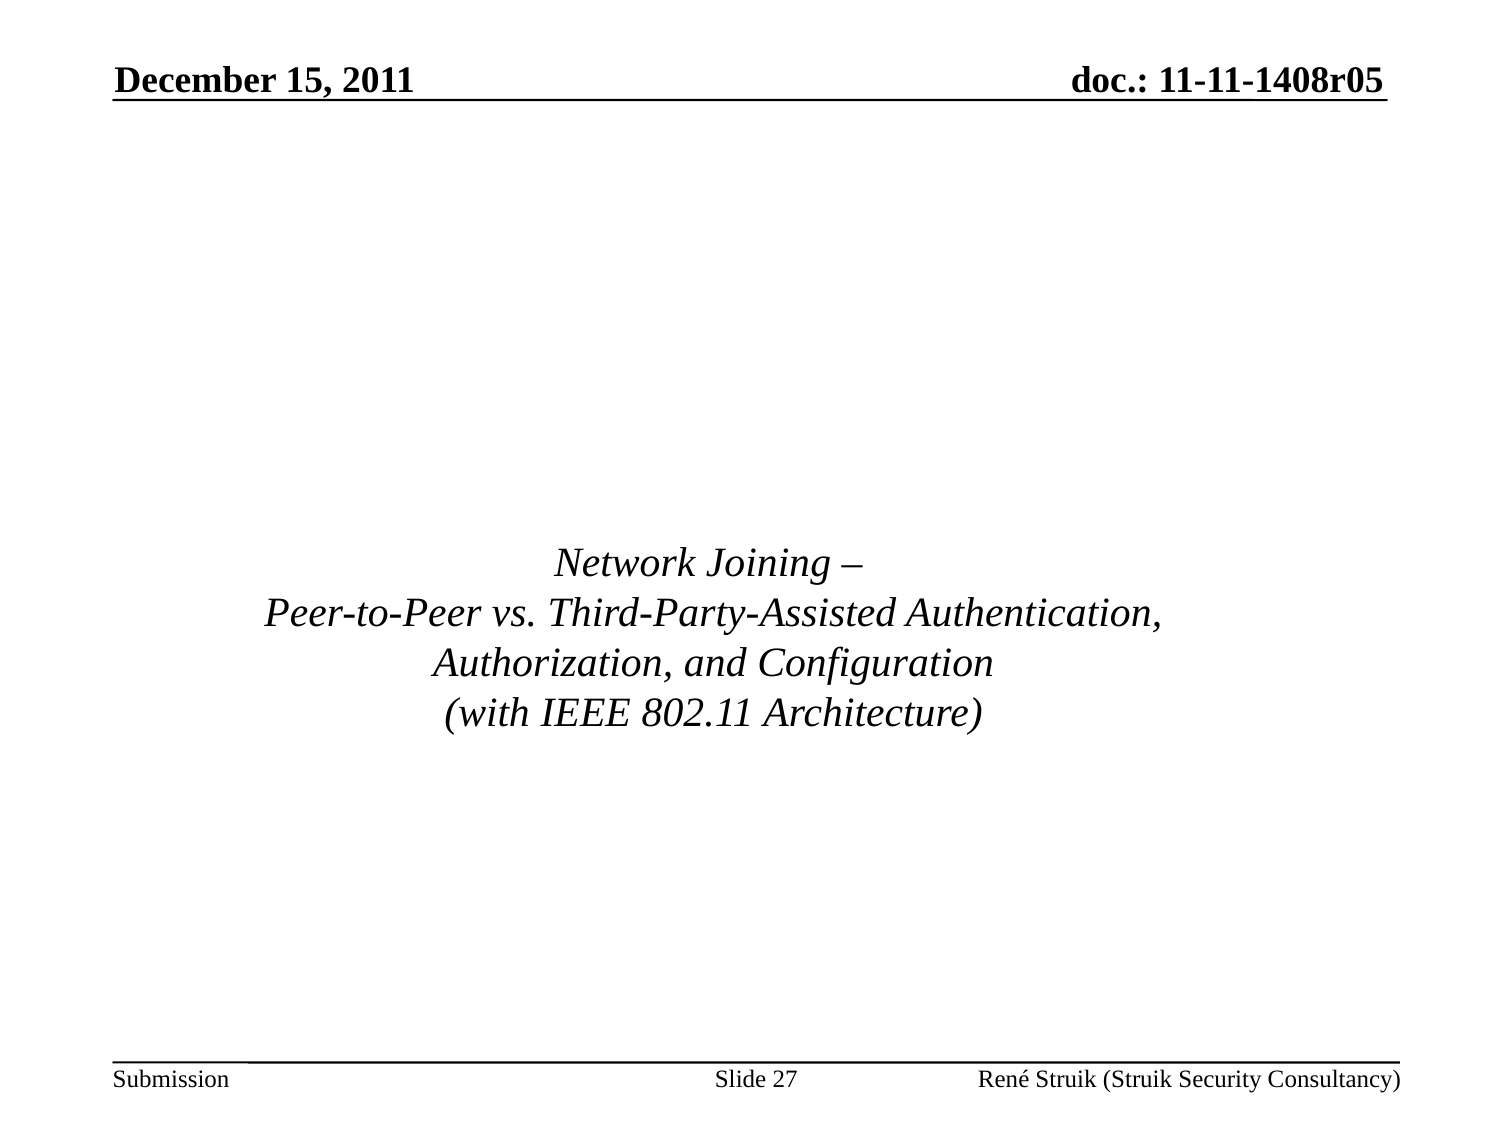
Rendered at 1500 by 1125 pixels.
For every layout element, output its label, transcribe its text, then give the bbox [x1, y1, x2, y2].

slide_number Slide 27 [712, 1061, 800, 1093]
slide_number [114, 54, 418, 101]
text_box Network Joining – Peer-to-Peer vs. Third-Party-Assisted Authentication, Authorization, and Configuration (with IEEE 802.11 Architecture) [249, 527, 1178, 743]
footer René Struik (Struik Security Consultancy) [972, 1061, 1402, 1093]
